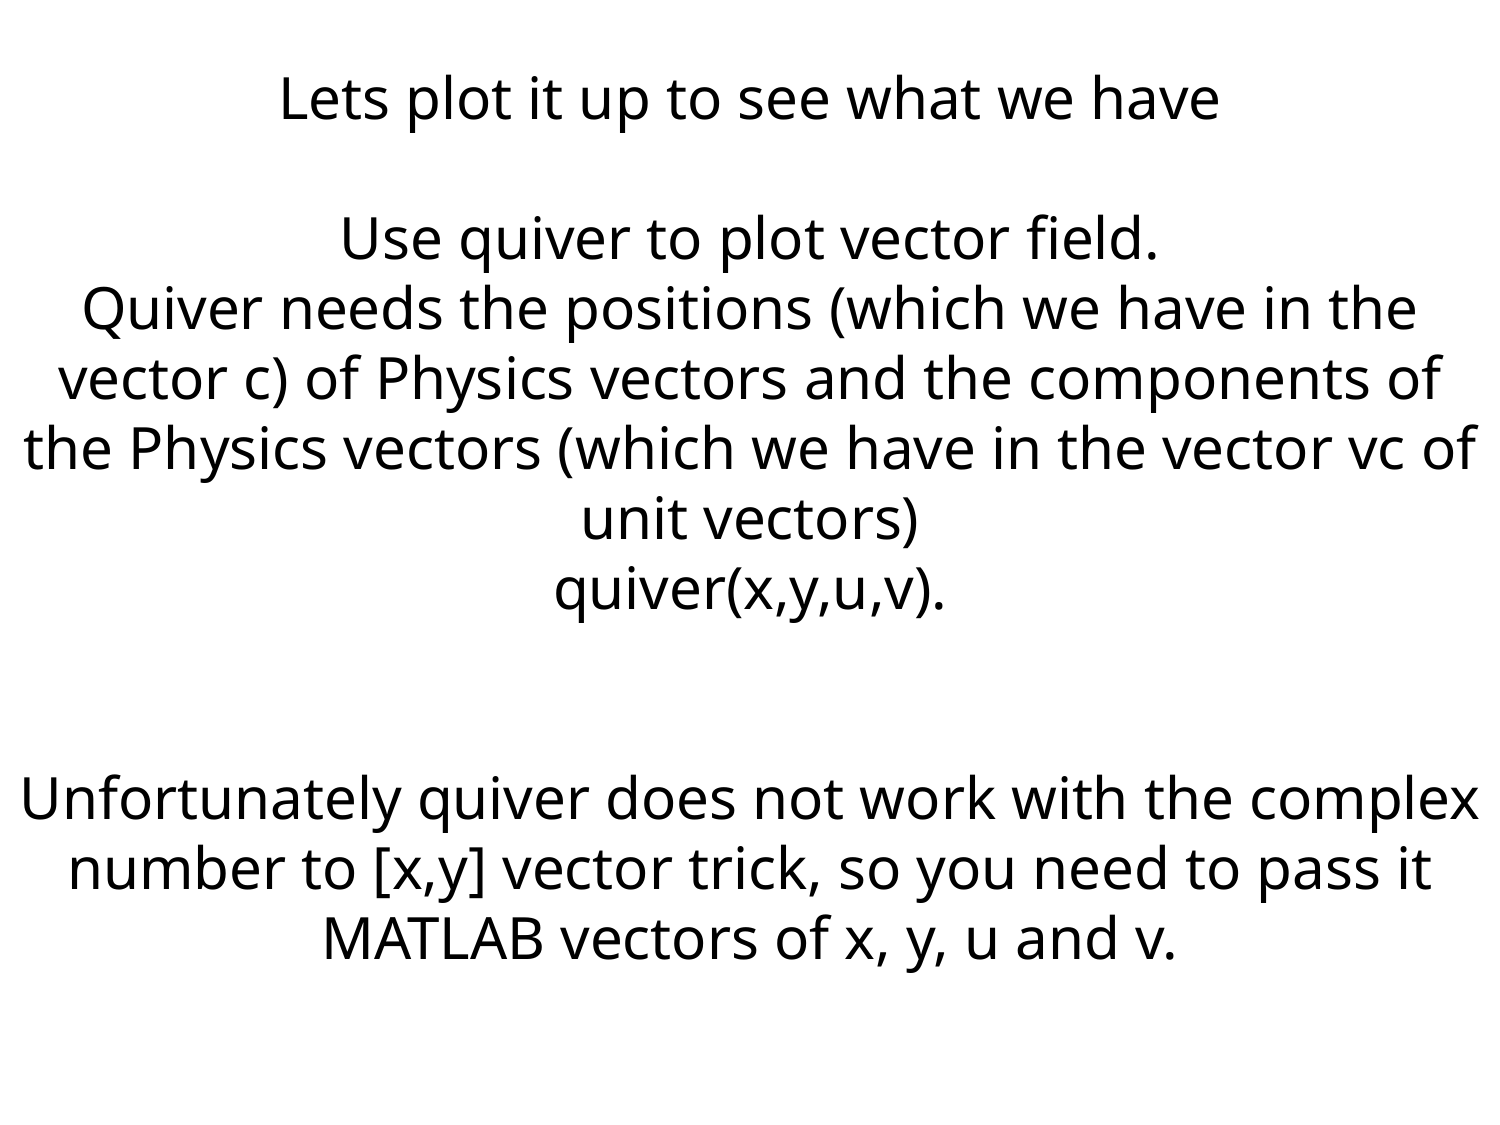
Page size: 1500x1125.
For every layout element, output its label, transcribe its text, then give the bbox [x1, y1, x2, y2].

text_box Lets plot it up to see what we have Use quiver to plot vector field. Quiver needs the positions (which we have in the vector c) of Physics vectors and the components of the Physics vectors (which we have in the vector vc of unit vectors) quiver(x,y,u,v). Unfortunately quiver does not work with the complex number to [x,y] vector trick, so you need to pass it MATLAB vectors of x, y, u and v. [0, 54, 1500, 979]
